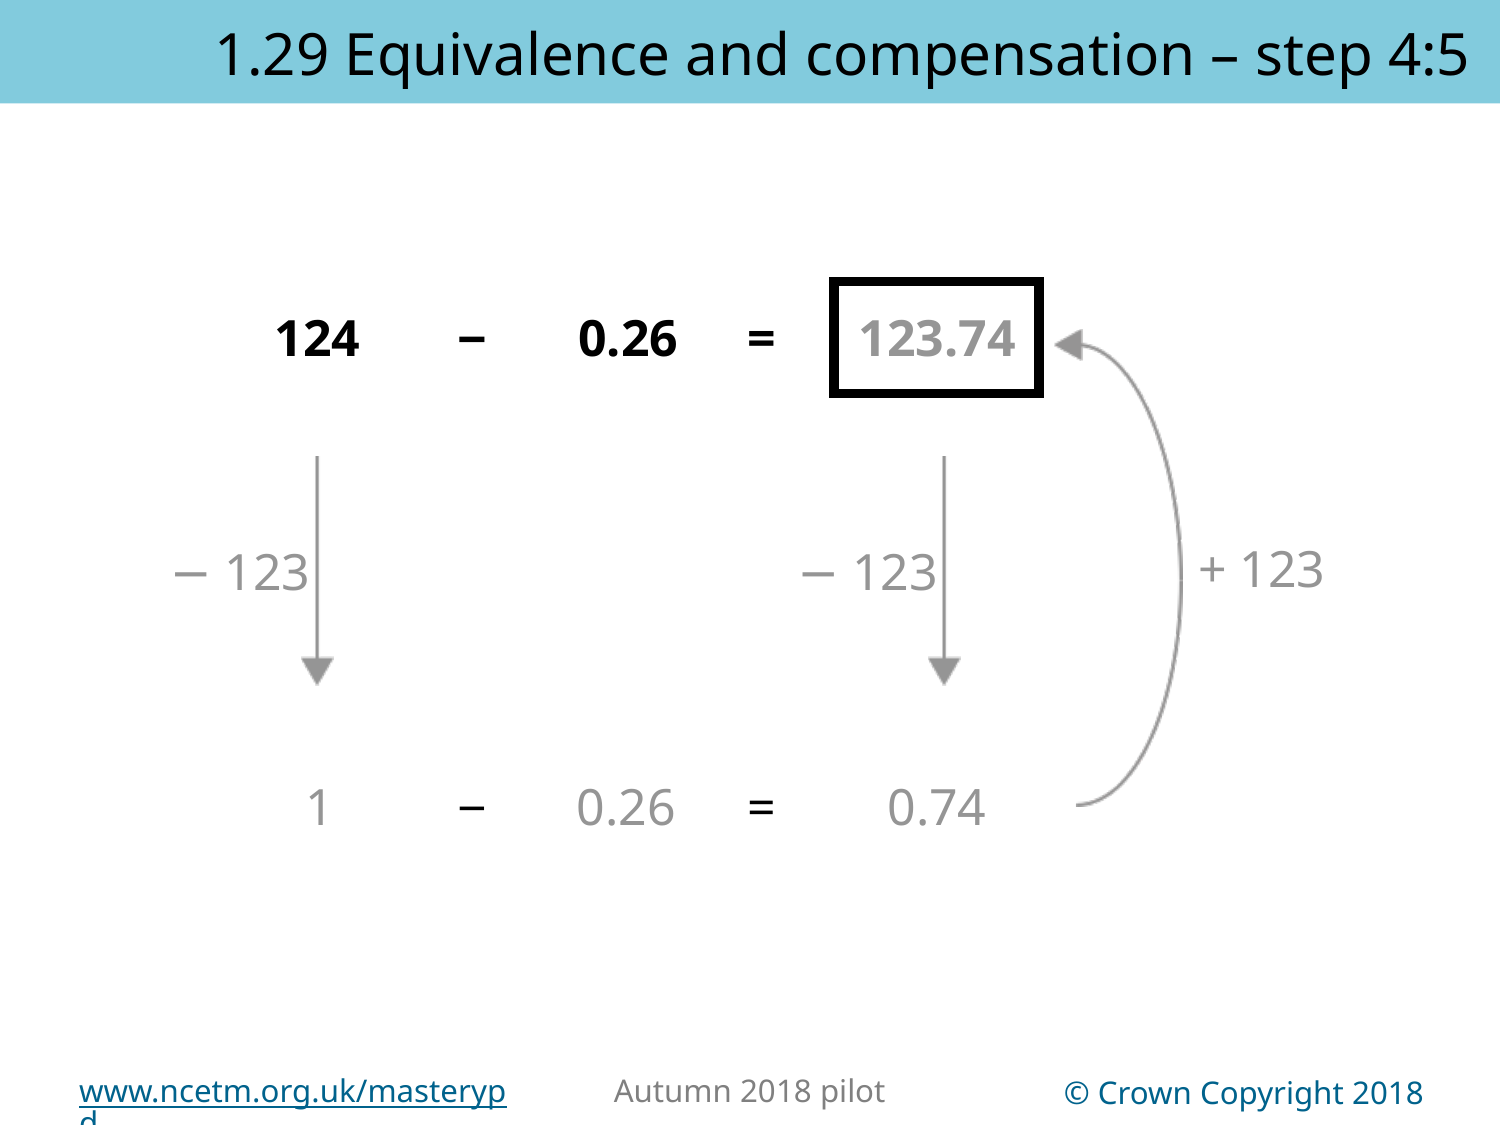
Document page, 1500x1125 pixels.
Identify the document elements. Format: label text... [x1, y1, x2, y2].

picture [301, 456, 334, 686]
text_box − 123 [154, 533, 295, 609]
list 1.29 Equivalence and compensation – step 4:5 [0, 0, 1500, 104]
picture [928, 456, 961, 686]
text_box + 123 [1187, 530, 1341, 605]
text_box − 123 [782, 533, 923, 609]
picture [1054, 329, 1183, 807]
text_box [258, 281, 1040, 394]
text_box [292, 767, 1005, 844]
